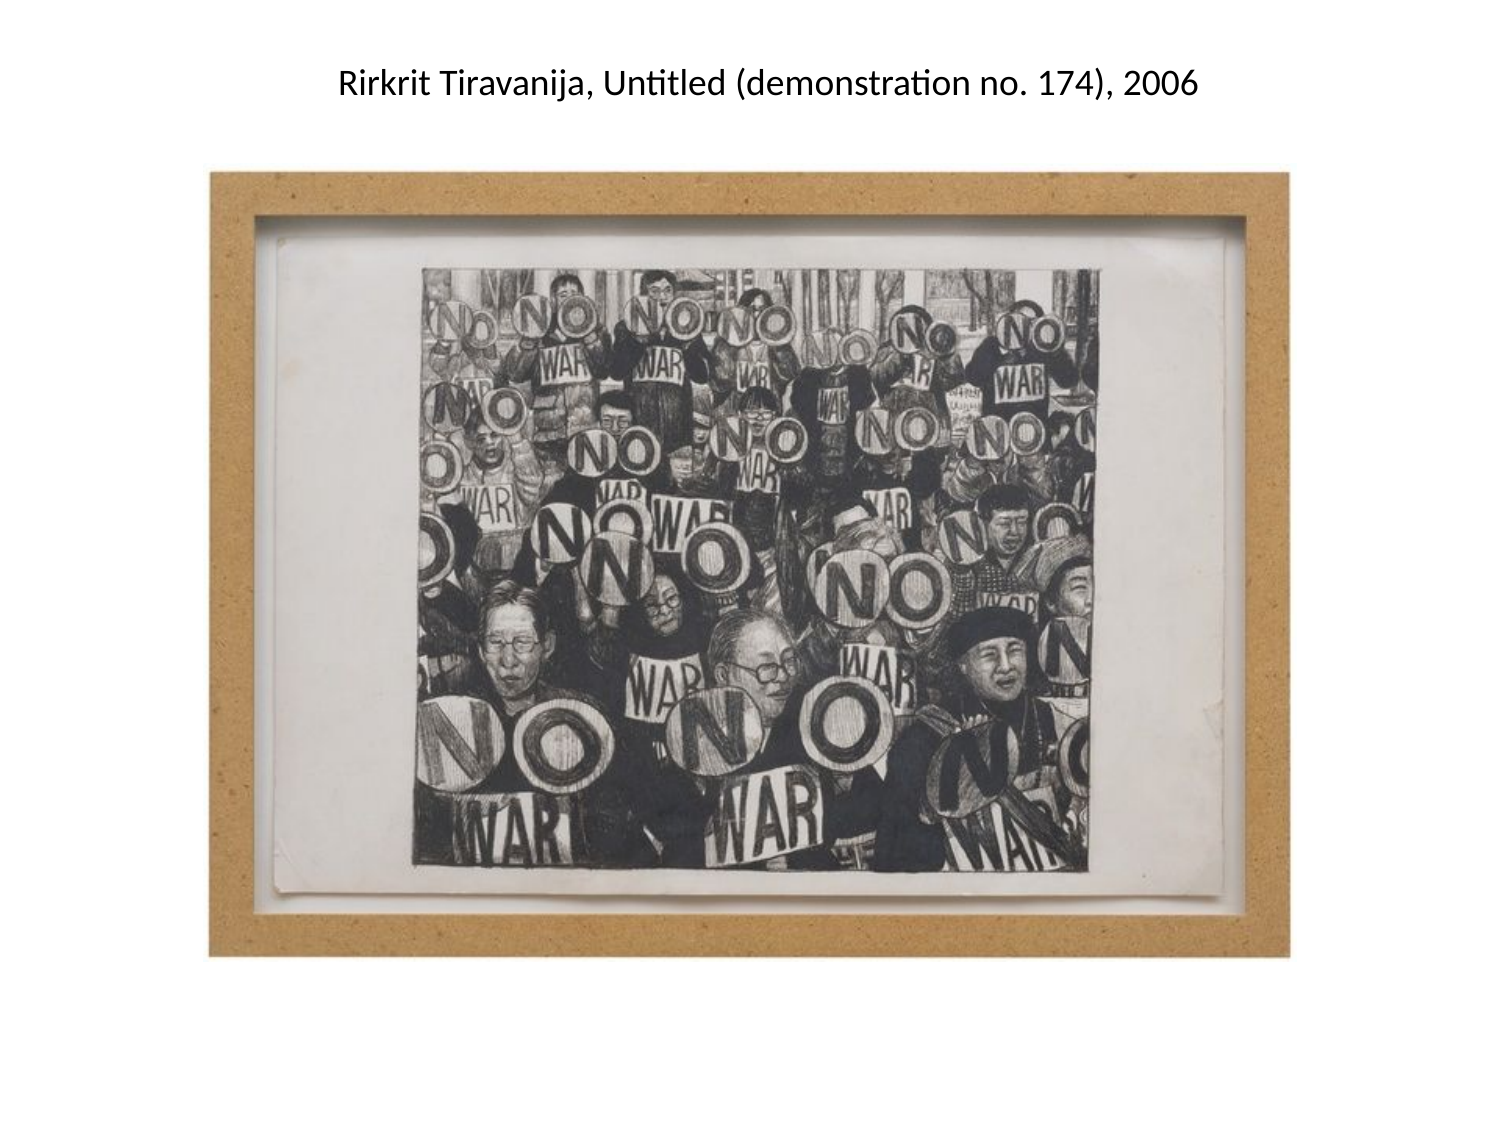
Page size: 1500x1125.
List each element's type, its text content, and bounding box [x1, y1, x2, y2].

picture [202, 162, 1298, 962]
text_box Rirkrit Tiravanija, Untitled (demonstration no. 174), 2006 [323, 50, 1224, 110]
